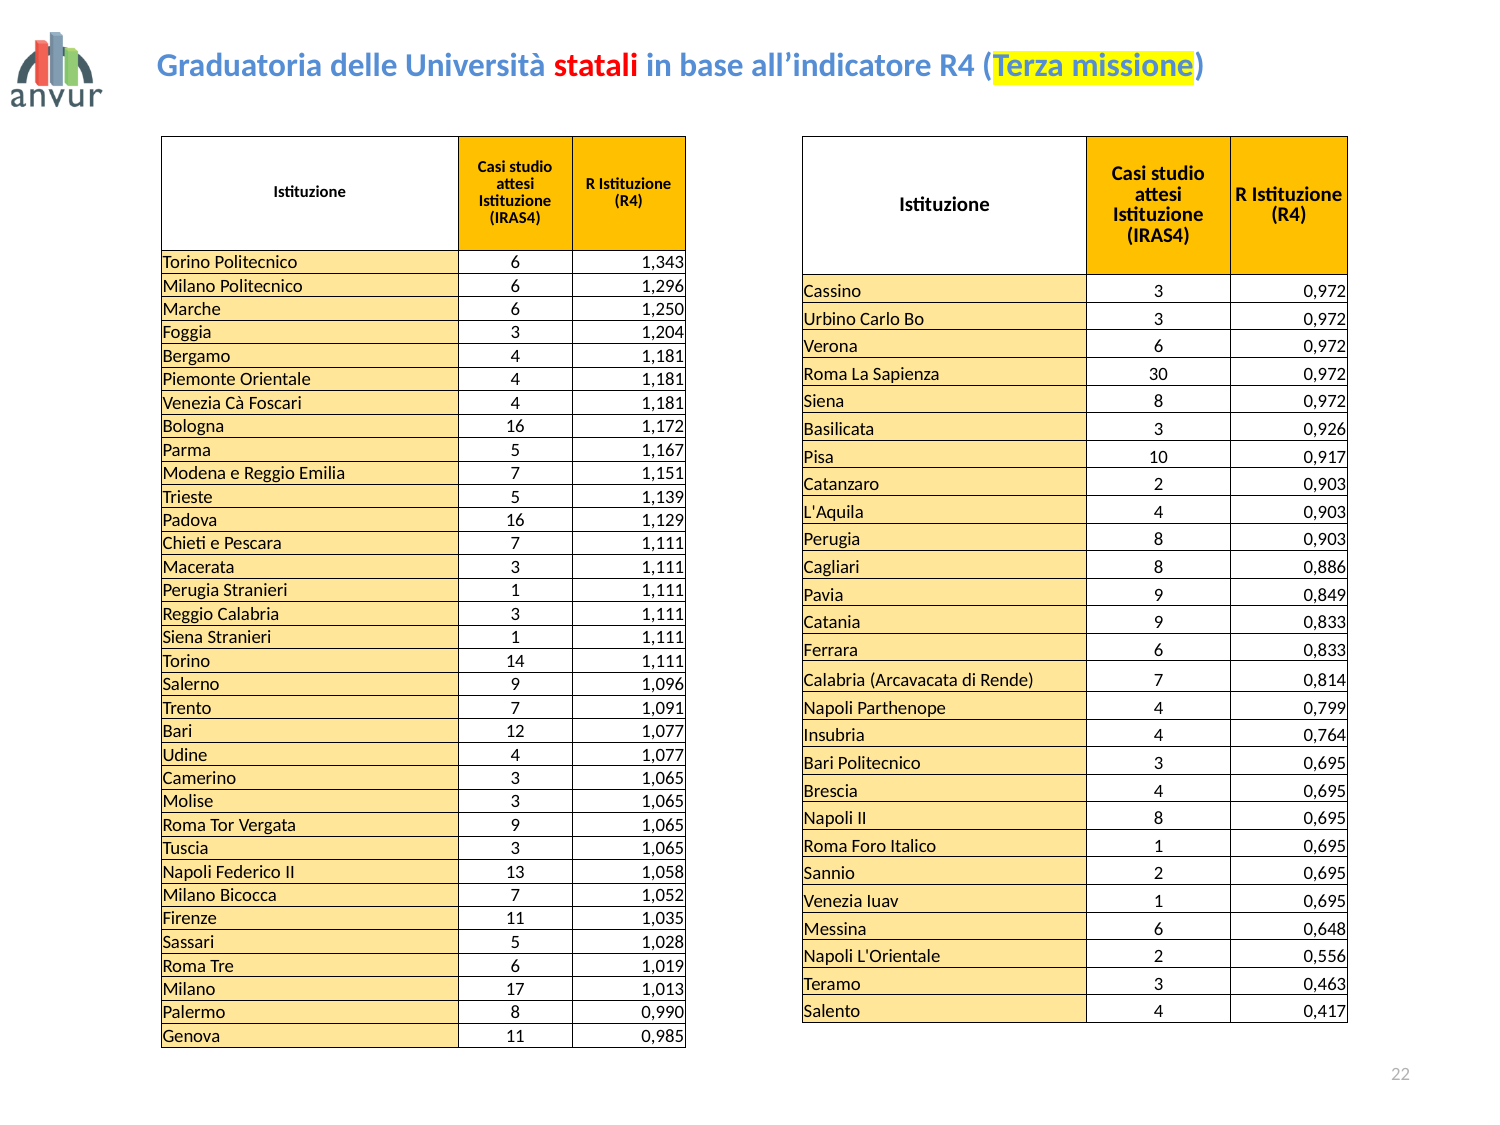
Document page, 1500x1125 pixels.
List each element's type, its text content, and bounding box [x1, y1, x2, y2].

table_header Istituzione [803, 137, 1086, 274]
table_cell 1,139 [573, 485, 685, 507]
table_cell L'Aquila [803, 496, 1086, 523]
table_cell 3 [1087, 413, 1230, 440]
table_cell Foggia [162, 321, 458, 343]
table_cell Bari [162, 719, 458, 742]
table_cell 6 [459, 274, 572, 296]
table_header R Istituzione (R4) [1231, 137, 1347, 274]
table_cell Molise [162, 790, 458, 812]
table_cell Urbino Carlo Bo [803, 303, 1086, 329]
table_cell Roma Tre [162, 954, 458, 976]
table_cell 0,814 [1231, 661, 1347, 691]
table_cell 14 [459, 649, 572, 672]
table_cell Napoli II [803, 802, 1086, 829]
table_cell 17 [459, 977, 572, 1000]
table_cell 9 [1087, 579, 1230, 605]
table_cell Padova [162, 508, 458, 531]
table_cell Calabria (Arcavacata di Rende) [803, 661, 1086, 691]
table_cell 1,065 [573, 790, 685, 812]
table_cell Roma La Sapienza [803, 358, 1086, 385]
table_cell 0,903 [1231, 524, 1347, 550]
table_cell 7 [1087, 661, 1230, 691]
table_cell 11 [459, 1024, 572, 1047]
table_cell 1,111 [573, 555, 685, 578]
table_cell 7 [459, 696, 572, 718]
table_cell Messina [803, 913, 1086, 939]
table_cell 5 [459, 930, 572, 953]
table_cell 1,167 [573, 438, 685, 461]
table_cell Siena Stranieri [162, 626, 458, 648]
table_cell 0,886 [1231, 551, 1347, 578]
table_cell Sannio [803, 857, 1086, 884]
table_cell Modena e Reggio Emilia [162, 462, 458, 484]
table_cell 4 [459, 391, 572, 414]
table_cell Siena [803, 386, 1086, 412]
table_cell 3 [459, 766, 572, 789]
table_cell 2 [1087, 857, 1230, 884]
table_cell Torino Politecnico [162, 251, 458, 273]
table_cell Bologna [162, 415, 458, 437]
table_cell 1,091 [573, 696, 685, 718]
table_cell 16 [459, 415, 572, 437]
table_cell 1,151 [573, 462, 685, 484]
table_cell 3 [459, 555, 572, 578]
table_cell 3 [459, 321, 572, 343]
table_cell 1,296 [573, 274, 685, 296]
table_cell 1,111 [573, 649, 685, 672]
table_cell 1,077 [573, 719, 685, 742]
table_cell 9 [459, 813, 572, 836]
table_cell 6 [459, 297, 572, 320]
table_cell Catanzaro [803, 468, 1086, 495]
table_cell Piemonte Orientale [162, 368, 458, 390]
table_cell 0,833 [1231, 634, 1347, 660]
table_cell 1,013 [573, 977, 685, 1000]
table_cell 0,985 [573, 1024, 685, 1047]
table_cell 1,035 [573, 907, 685, 929]
table_cell 0,695 [1231, 747, 1347, 774]
table_cell 0,903 [1231, 468, 1347, 495]
table_cell 1,181 [573, 368, 685, 390]
table_cell Milano Politecnico [162, 274, 458, 296]
table_cell Perugia Stranieri [162, 579, 458, 601]
table_cell 16 [459, 508, 572, 531]
table_cell Venezia Cà Foscari [162, 391, 458, 414]
table_cell 1 [1087, 885, 1230, 912]
picture [5, 32, 107, 114]
table_cell 1,065 [573, 837, 685, 859]
table_cell 3 [1087, 968, 1230, 994]
table_cell 0,972 [1231, 330, 1347, 357]
table_cell Palermo [162, 1001, 458, 1023]
table_cell 11 [459, 907, 572, 929]
table_cell 4 [1087, 775, 1230, 801]
table_cell 6 [459, 954, 572, 976]
table_cell 0,990 [573, 1001, 685, 1023]
table_cell 1,172 [573, 415, 685, 437]
table_cell Chieti e Pescara [162, 532, 458, 554]
table_cell 4 [1087, 692, 1230, 719]
slide_number 22 [1074, 1042, 1425, 1103]
table_cell 0,417 [1231, 995, 1347, 1022]
table_cell Sassari [162, 930, 458, 953]
table_cell 8 [1087, 551, 1230, 578]
table_cell 1,181 [573, 344, 685, 367]
table_cell 1,111 [573, 626, 685, 648]
table_header Istituzione [162, 137, 458, 250]
table_cell Cagliari [803, 551, 1086, 578]
table_cell 3 [1087, 303, 1230, 329]
table_cell Catania [803, 606, 1086, 633]
table_cell 0,972 [1231, 358, 1347, 385]
table_cell 10 [1087, 441, 1230, 467]
table_cell 0,695 [1231, 802, 1347, 829]
table_cell 0,833 [1231, 606, 1347, 633]
table_cell 1,077 [573, 743, 685, 765]
table_cell 1 [1087, 830, 1230, 856]
table_cell 4 [459, 368, 572, 390]
table_cell 0,903 [1231, 496, 1347, 523]
table_cell Napoli L'Orientale [803, 940, 1086, 967]
table_cell Trento [162, 696, 458, 718]
table_cell 1,058 [573, 860, 685, 883]
table_cell 8 [1087, 524, 1230, 550]
table_cell 1,250 [573, 297, 685, 320]
table_cell Napoli Federico II [162, 860, 458, 883]
table_cell 6 [1087, 330, 1230, 357]
table_cell Pisa [803, 441, 1086, 467]
table_cell 3 [459, 837, 572, 859]
table_header R Istituzione (R4) [573, 137, 685, 250]
table_cell 13 [459, 860, 572, 883]
table_cell 1,111 [573, 579, 685, 601]
table_cell 0,695 [1231, 775, 1347, 801]
table_cell 6 [1087, 913, 1230, 939]
table_cell 4 [1087, 720, 1230, 746]
table_cell 1,028 [573, 930, 685, 953]
table_cell Roma Tor Vergata [162, 813, 458, 836]
table_cell 1,065 [573, 766, 685, 789]
table_cell 4 [1087, 995, 1230, 1022]
table_cell Pavia [803, 579, 1086, 605]
table_cell Basilicata [803, 413, 1086, 440]
table_cell Milano Bicocca [162, 884, 458, 906]
table_cell 1,129 [573, 508, 685, 531]
table_cell 1,204 [573, 321, 685, 343]
table_cell 0,926 [1231, 413, 1347, 440]
table_cell 6 [1087, 634, 1230, 660]
table_cell 1,065 [573, 813, 685, 836]
table_cell 9 [1087, 606, 1230, 633]
table_cell Marche [162, 297, 458, 320]
table_cell 0,695 [1231, 857, 1347, 884]
table_cell Tuscia [162, 837, 458, 859]
table_cell Milano [162, 977, 458, 1000]
table_cell 1,111 [573, 532, 685, 554]
table_cell 3 [1087, 275, 1230, 302]
table_cell 1,343 [573, 251, 685, 273]
table_cell 0,695 [1231, 830, 1347, 856]
table_cell 9 [459, 673, 572, 695]
table_cell 8 [459, 1001, 572, 1023]
table_cell 4 [459, 743, 572, 765]
table_cell 0,556 [1231, 940, 1347, 967]
table_cell Salerno [162, 673, 458, 695]
table_cell 0,695 [1231, 885, 1347, 912]
table_cell 7 [459, 532, 572, 554]
table_cell 4 [1087, 496, 1230, 523]
table_cell 2 [1087, 940, 1230, 967]
table_cell Macerata [162, 555, 458, 578]
table_cell 0,917 [1231, 441, 1347, 467]
table_cell Reggio Calabria [162, 602, 458, 625]
table_cell 3 [459, 790, 572, 812]
table_cell 0,463 [1231, 968, 1347, 994]
table_cell 1,096 [573, 673, 685, 695]
table_cell 1 [459, 626, 572, 648]
table_cell Perugia [803, 524, 1086, 550]
table_cell 3 [459, 602, 572, 625]
table_cell Venezia Iuav [803, 885, 1086, 912]
table_cell Salento [803, 995, 1086, 1022]
table_cell Bari Politecnico [803, 747, 1086, 774]
table_cell 30 [1087, 358, 1230, 385]
table_cell Cassino [803, 275, 1086, 302]
table_cell 0,972 [1231, 275, 1347, 302]
table_cell 6 [459, 251, 572, 273]
table_cell Torino [162, 649, 458, 672]
table_cell Brescia [803, 775, 1086, 801]
table_cell 1,181 [573, 391, 685, 414]
table_cell Napoli Parthenope [803, 692, 1086, 719]
table_cell Firenze [162, 907, 458, 929]
table_header Casi studio attesi Istituzione (IRAS4) [1087, 137, 1230, 274]
table_cell Insubria [803, 720, 1086, 746]
table_cell Trieste [162, 485, 458, 507]
table_cell 4 [459, 344, 572, 367]
table_cell Udine [162, 743, 458, 765]
table_cell 3 [1087, 747, 1230, 774]
table_cell Bergamo [162, 344, 458, 367]
table_cell 0,849 [1231, 579, 1347, 605]
table_cell Genova [162, 1024, 458, 1047]
table_cell 0,799 [1231, 692, 1347, 719]
table_cell 12 [459, 719, 572, 742]
table_cell 5 [459, 438, 572, 461]
text_box Graduatoria delle Università statali in base all’indicatore R4 (Terza missione) [142, 35, 1448, 136]
table_cell Parma [162, 438, 458, 461]
table_cell Roma Foro Italico [803, 830, 1086, 856]
table_cell 0,648 [1231, 913, 1347, 939]
table_cell Ferrara [803, 634, 1086, 660]
table_cell 7 [459, 462, 572, 484]
table_cell Verona [803, 330, 1086, 357]
table_cell Teramo [803, 968, 1086, 994]
table_cell 1 [459, 579, 572, 601]
table_cell 7 [459, 884, 572, 906]
table_cell 1,019 [573, 954, 685, 976]
table_cell 0,764 [1231, 720, 1347, 746]
table_header Casi studio attesi Istituzione (IRAS4) [459, 137, 572, 250]
table_cell 0,972 [1231, 386, 1347, 412]
table_cell 1,052 [573, 884, 685, 906]
table_cell 0,972 [1231, 303, 1347, 329]
table_cell 5 [459, 485, 572, 507]
table_cell 2 [1087, 468, 1230, 495]
table_cell 8 [1087, 802, 1230, 829]
table_cell Camerino [162, 766, 458, 789]
table_cell 8 [1087, 386, 1230, 412]
table_cell 1,111 [573, 602, 685, 625]
